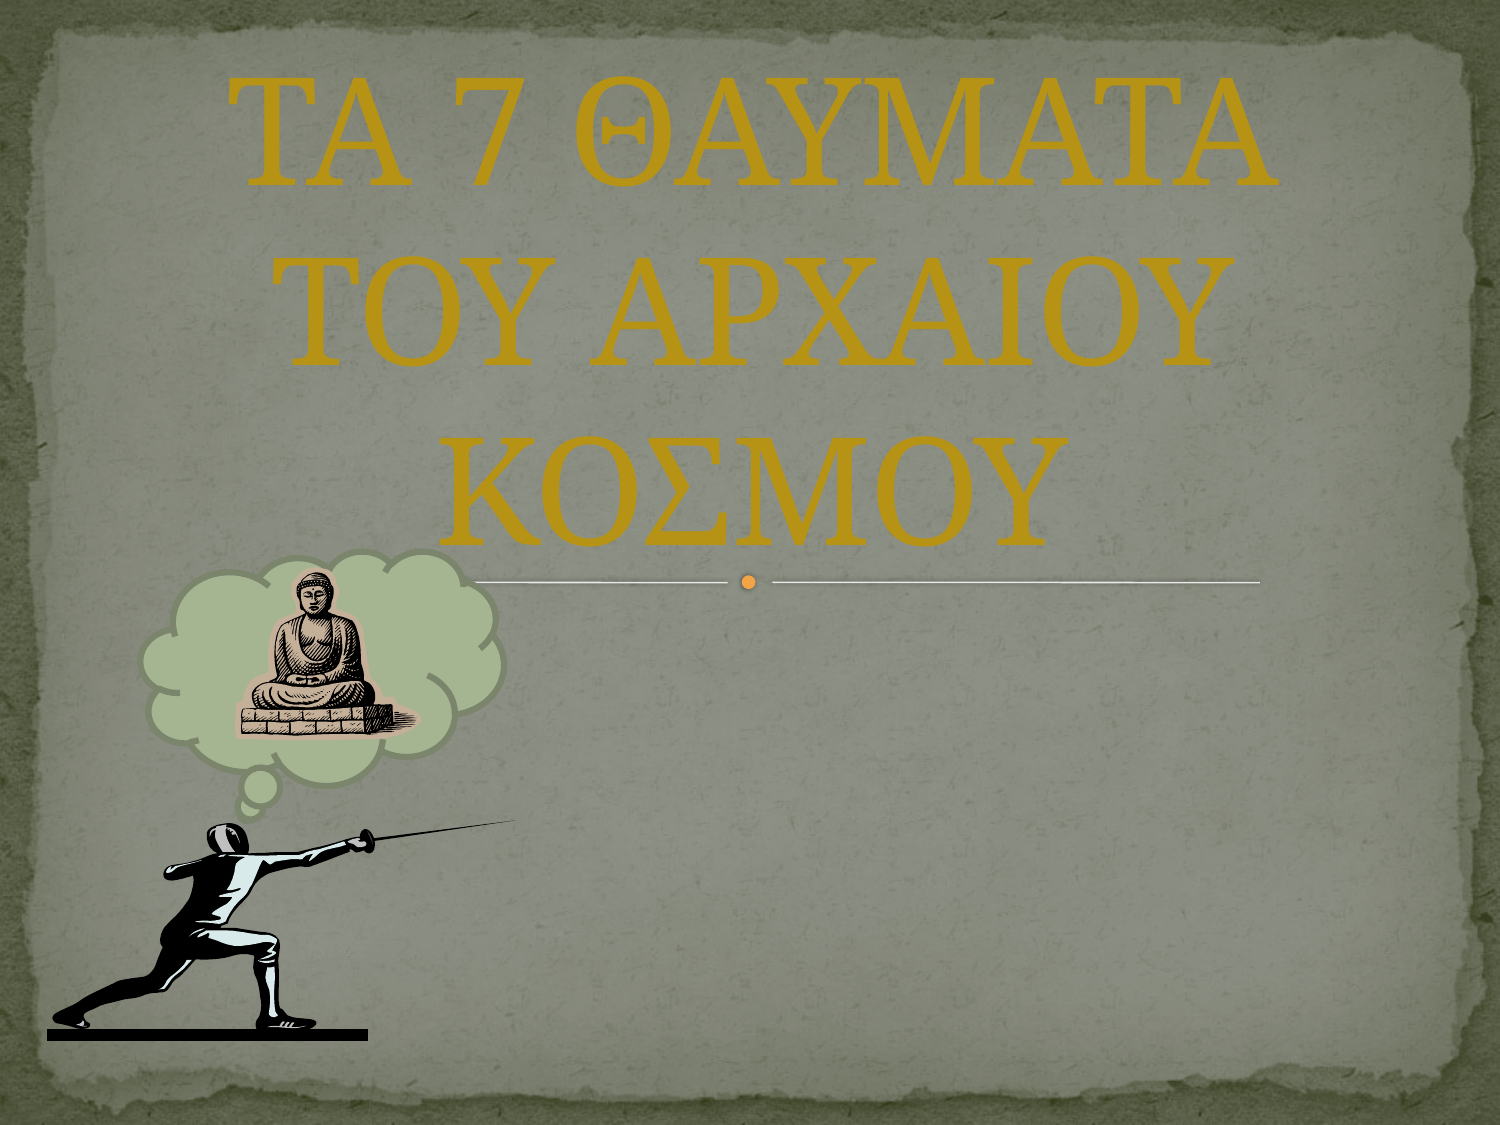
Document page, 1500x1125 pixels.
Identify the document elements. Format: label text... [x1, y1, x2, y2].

text_box [137, 548, 508, 809]
title TA 7 ΘΑΥΜΑΤΑ ΤΟΥ ΑΡΧΑΙΟΥ ΚΟΣΜΟΥ [70, 257, 1433, 583]
picture [47, 820, 516, 1041]
picture [236, 564, 420, 739]
